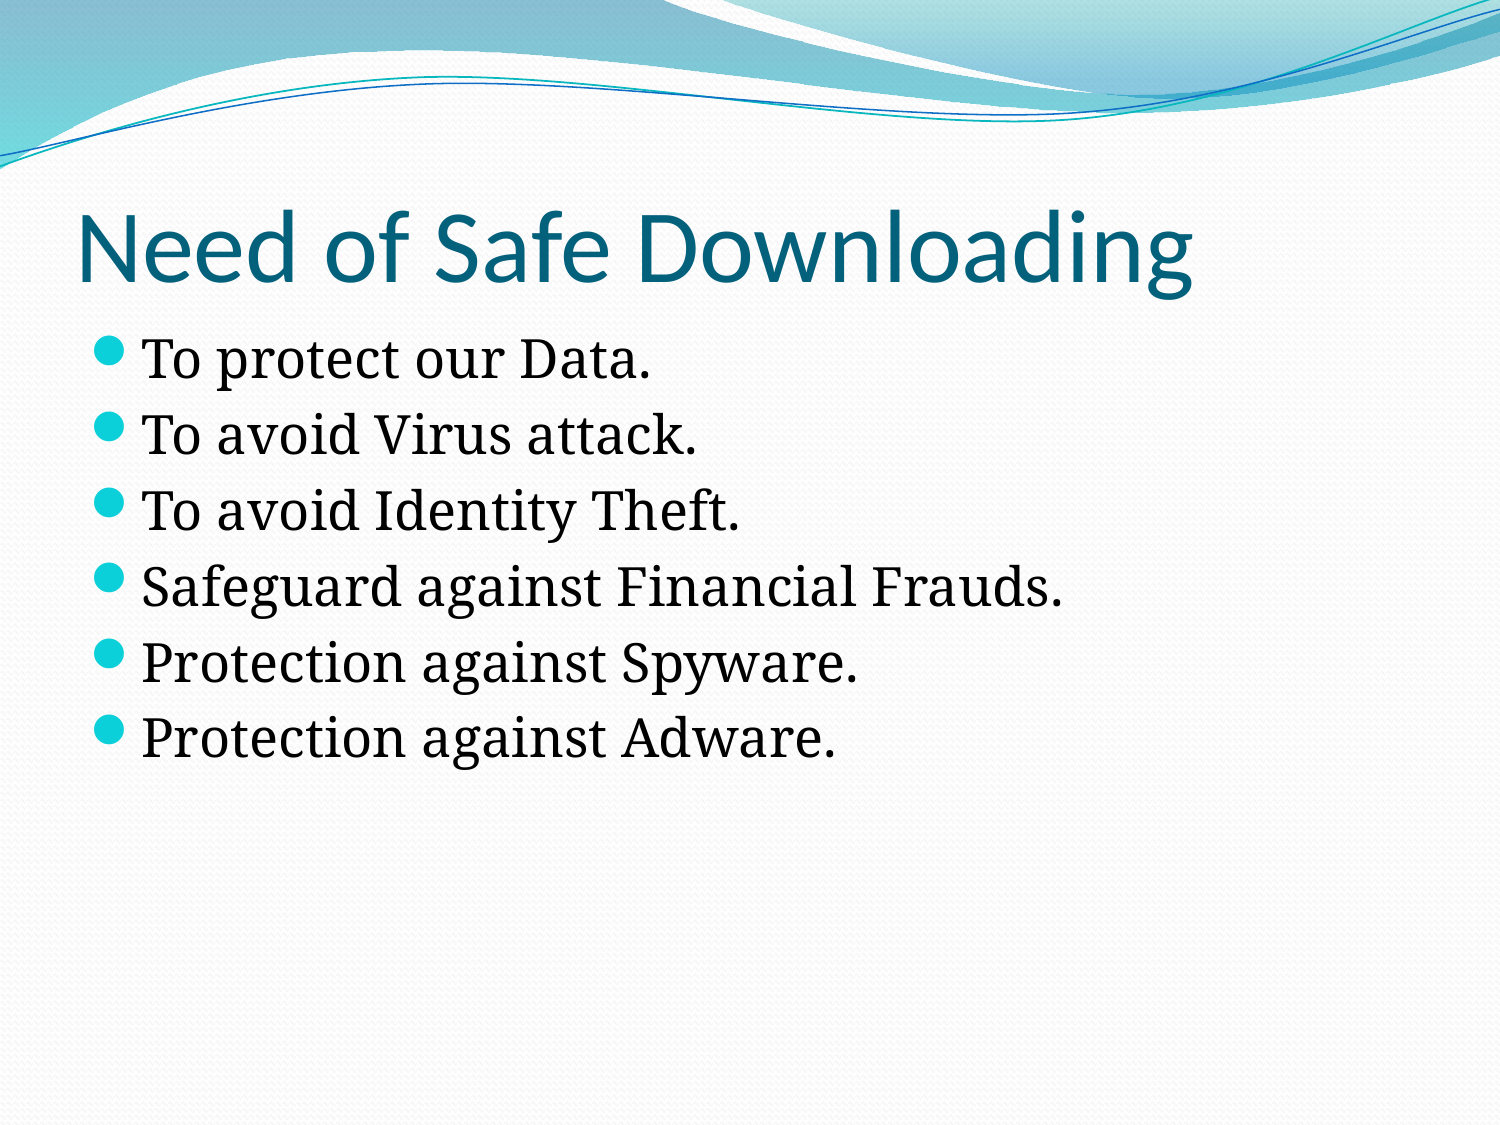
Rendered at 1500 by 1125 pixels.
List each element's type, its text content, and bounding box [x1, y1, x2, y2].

title Need of Safe Downloading [75, 115, 1425, 303]
list To protect our Data. To avoid Virus attack. To avoid Identity Theft. Safeguard against Financial Frauds. Protection against Spyware. Protection against Adware. [75, 317, 1425, 1038]
